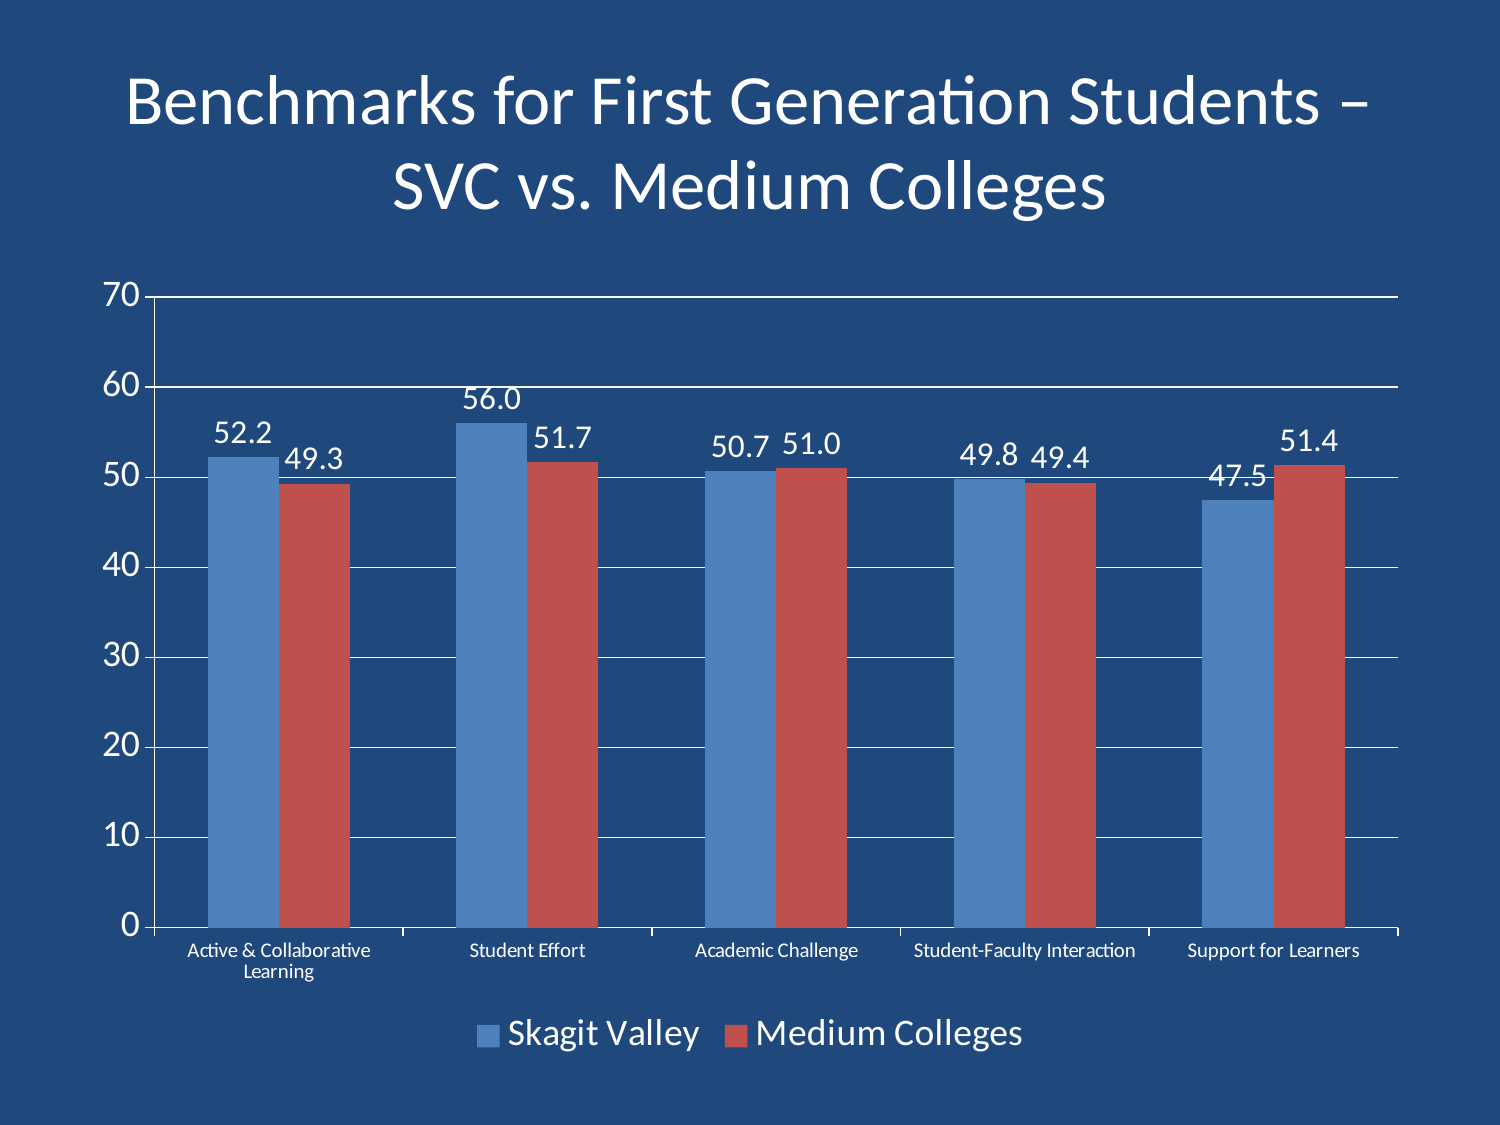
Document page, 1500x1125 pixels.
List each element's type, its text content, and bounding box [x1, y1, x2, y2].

chart [74, 262, 1426, 1063]
title Benchmarks for First Generation Students – SVC vs. Medium Colleges [75, 45, 1425, 233]
